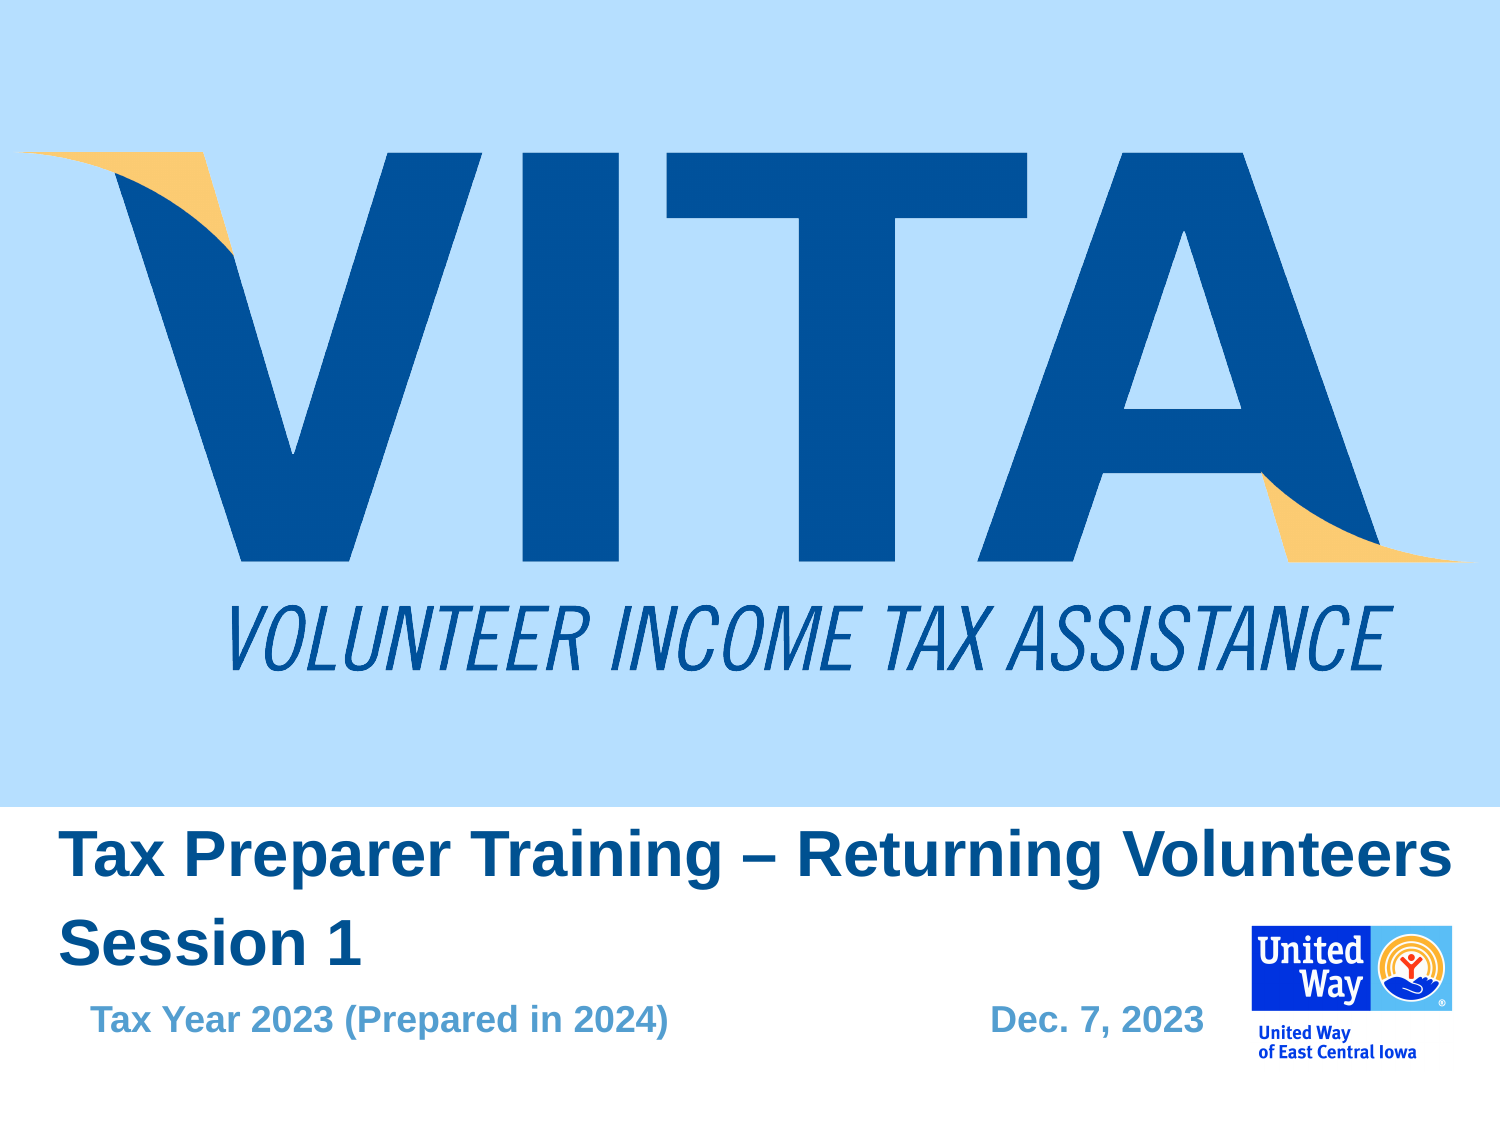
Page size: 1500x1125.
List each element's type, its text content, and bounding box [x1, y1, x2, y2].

subtitle Tax Preparer Training – Returning Volunteers Session 1 [43, 813, 1481, 993]
list Tax Year 2023 (Prepared in 2024) Dec. 7, 2023 [75, 992, 1233, 1074]
picture [0, 0, 1500, 807]
picture [1250, 993, 1454, 1072]
